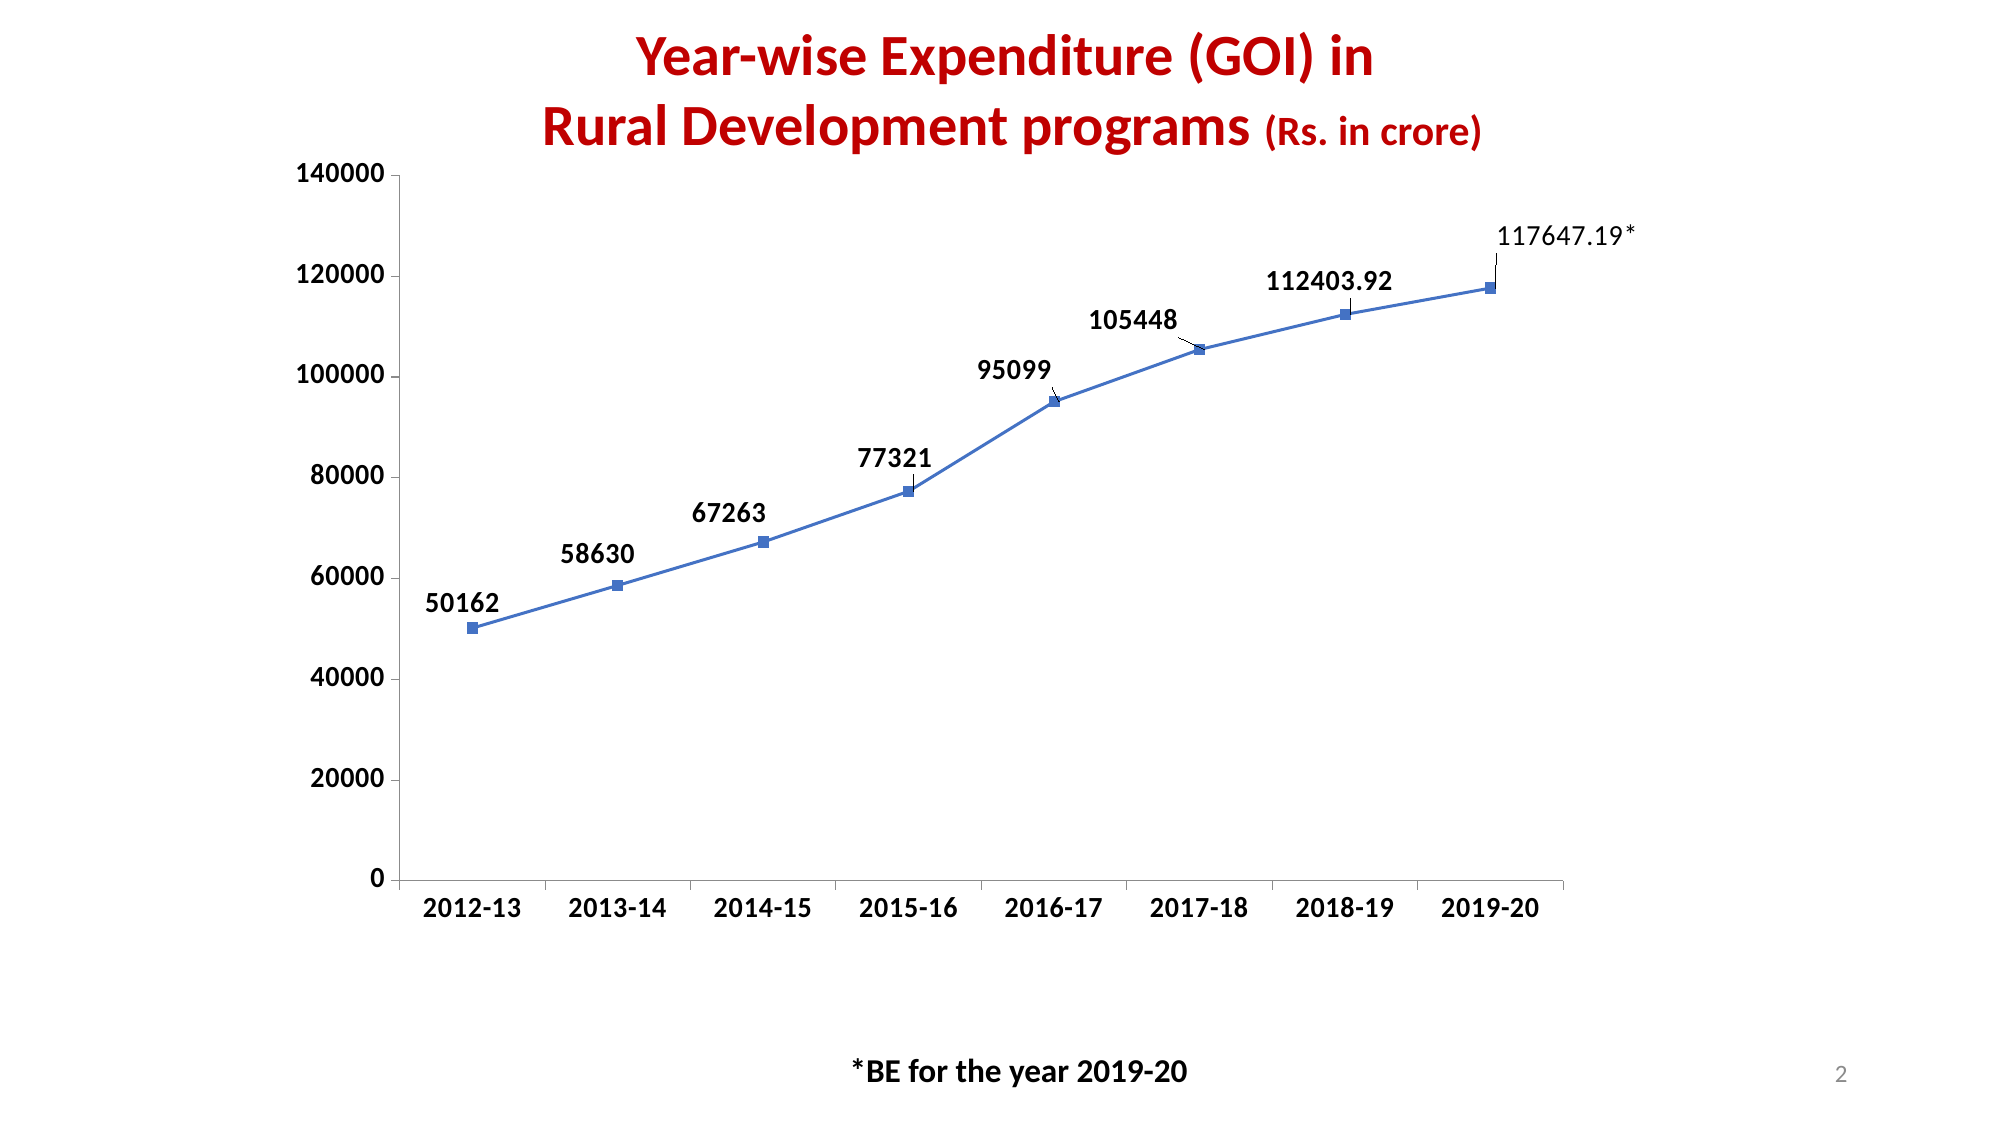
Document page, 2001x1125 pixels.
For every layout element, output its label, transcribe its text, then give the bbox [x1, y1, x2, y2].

text_box *BE for the year 2019-20 [624, 1036, 1413, 1101]
slide_number 2 [1412, 1042, 1863, 1103]
text_box Year-wise Expenditure (GOI) in Rural Development programs (Rs. in crore) [311, 0, 1714, 176]
chart [262, 149, 1638, 950]
